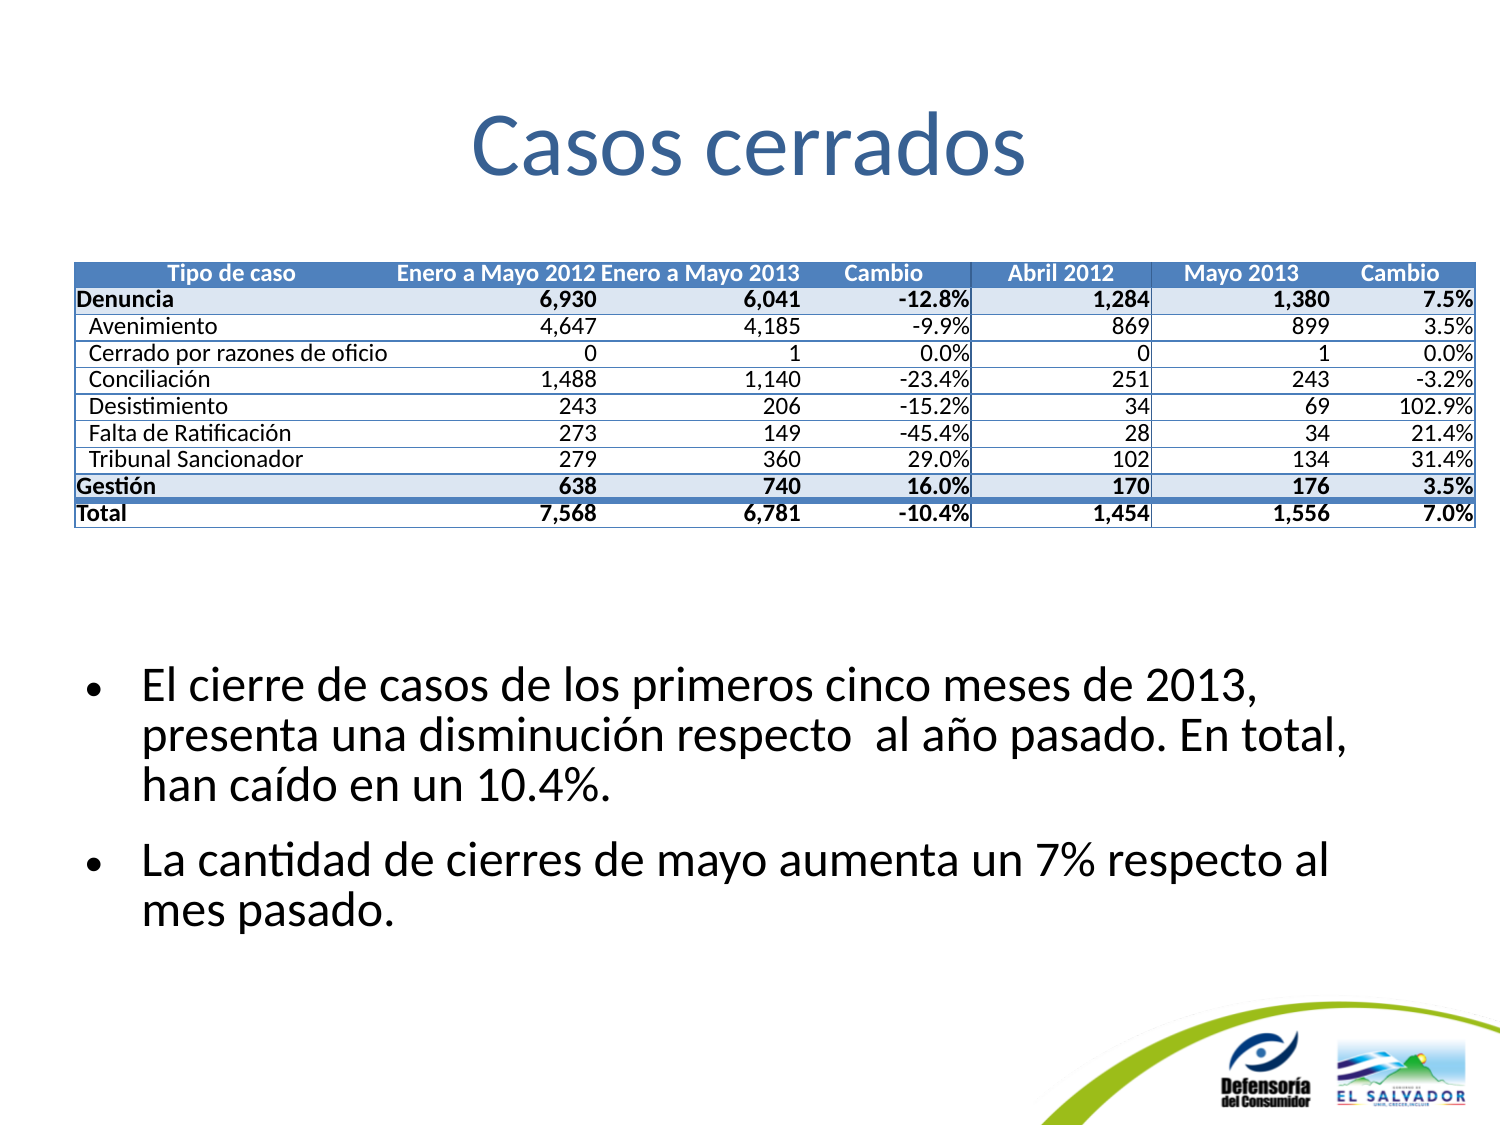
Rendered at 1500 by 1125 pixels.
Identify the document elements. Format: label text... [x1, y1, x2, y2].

table_cell 1,488 [395, 368, 599, 393]
table_cell Conciliación [76, 368, 395, 393]
table_cell Gestión [76, 475, 395, 497]
table_cell 243 [395, 395, 599, 420]
table_cell -23.4% [803, 368, 970, 393]
table_cell 206 [599, 395, 803, 420]
table_cell 251 [972, 368, 1151, 393]
table_cell 149 [599, 421, 803, 447]
table_cell 29.0% [803, 448, 970, 473]
table_header Enero a Mayo 2013 [599, 263, 803, 287]
table_cell Total [76, 504, 395, 527]
table_header Abril 2012 [972, 263, 1151, 287]
table_cell 170 [972, 475, 1151, 497]
table_cell 1,380 [1152, 288, 1332, 314]
table_cell 0 [395, 342, 599, 367]
table_header Mayo 2013 [1152, 263, 1332, 287]
title Casos cerrados [75, 45, 1425, 233]
table_cell 1 [599, 342, 803, 367]
table_header Cambio [803, 263, 970, 287]
table_cell 6,930 [395, 288, 599, 314]
table_header Enero a Mayo 2012 [395, 263, 599, 287]
table_cell 740 [599, 475, 803, 497]
table_cell 4,185 [599, 315, 803, 340]
table_cell 279 [395, 448, 599, 473]
table_cell -9.9% [803, 315, 970, 340]
table_cell 102 [972, 448, 1151, 473]
table_cell 134 [1152, 448, 1332, 473]
table_cell 0.0% [1332, 342, 1474, 367]
table_cell 360 [599, 448, 803, 473]
table_cell 1,454 [972, 504, 1151, 527]
table_cell Falta de Ratificación [76, 421, 395, 447]
table_cell 3.5% [1332, 475, 1474, 497]
table_cell Tribunal Sancionador [76, 448, 395, 473]
picture [1033, 993, 1500, 1125]
table_cell 243 [1152, 368, 1332, 393]
table_header Cambio [1332, 263, 1474, 287]
table_cell 1 [1152, 342, 1332, 367]
table_cell -3.2% [1332, 368, 1474, 393]
text_box El cierre de casos de los primeros cinco meses de 2013, presenta una disminución respecto al año pasado. En total, han caído en un 10.4%. La cantidad de cierres de mayo aumenta un 7% respecto al mes pasado. [70, 656, 1421, 1008]
table_cell 31.4% [1332, 448, 1474, 473]
table_cell 28 [972, 421, 1151, 447]
table_cell 638 [395, 475, 599, 497]
table_cell 273 [395, 421, 599, 447]
table_cell -10.4% [803, 504, 970, 527]
table_cell 7,568 [395, 504, 599, 527]
table_cell 1,556 [1152, 504, 1332, 527]
table_cell 16.0% [803, 475, 970, 497]
table_cell -45.4% [803, 421, 970, 447]
table_cell 1,140 [599, 368, 803, 393]
table_cell 69 [1152, 395, 1332, 420]
table_cell Cerrado por razones de oficio [76, 342, 395, 367]
table_cell 0.0% [803, 342, 970, 367]
table_header Tipo de caso [76, 263, 395, 287]
table_cell 7.5% [1332, 288, 1474, 314]
table_cell Desistimiento [76, 395, 395, 420]
table_cell 176 [1152, 475, 1332, 497]
table_cell 102.9% [1332, 395, 1474, 420]
table_cell 3.5% [1332, 315, 1474, 340]
table_cell Avenimiento [76, 315, 395, 340]
table_cell 34 [972, 395, 1151, 420]
table_cell Denuncia [76, 288, 395, 314]
table_cell 7.0% [1332, 504, 1474, 527]
table_cell -15.2% [803, 395, 970, 420]
table_cell 0 [972, 342, 1151, 367]
table_cell 1,284 [972, 288, 1151, 314]
table_cell 899 [1152, 315, 1332, 340]
table_cell -12.8% [803, 288, 970, 314]
table_cell 34 [1152, 421, 1332, 447]
table_cell 6,041 [599, 288, 803, 314]
table_cell 21.4% [1332, 421, 1474, 447]
table_cell 6,781 [599, 504, 803, 527]
table_cell 869 [972, 315, 1151, 340]
table_cell 4,647 [395, 315, 599, 340]
